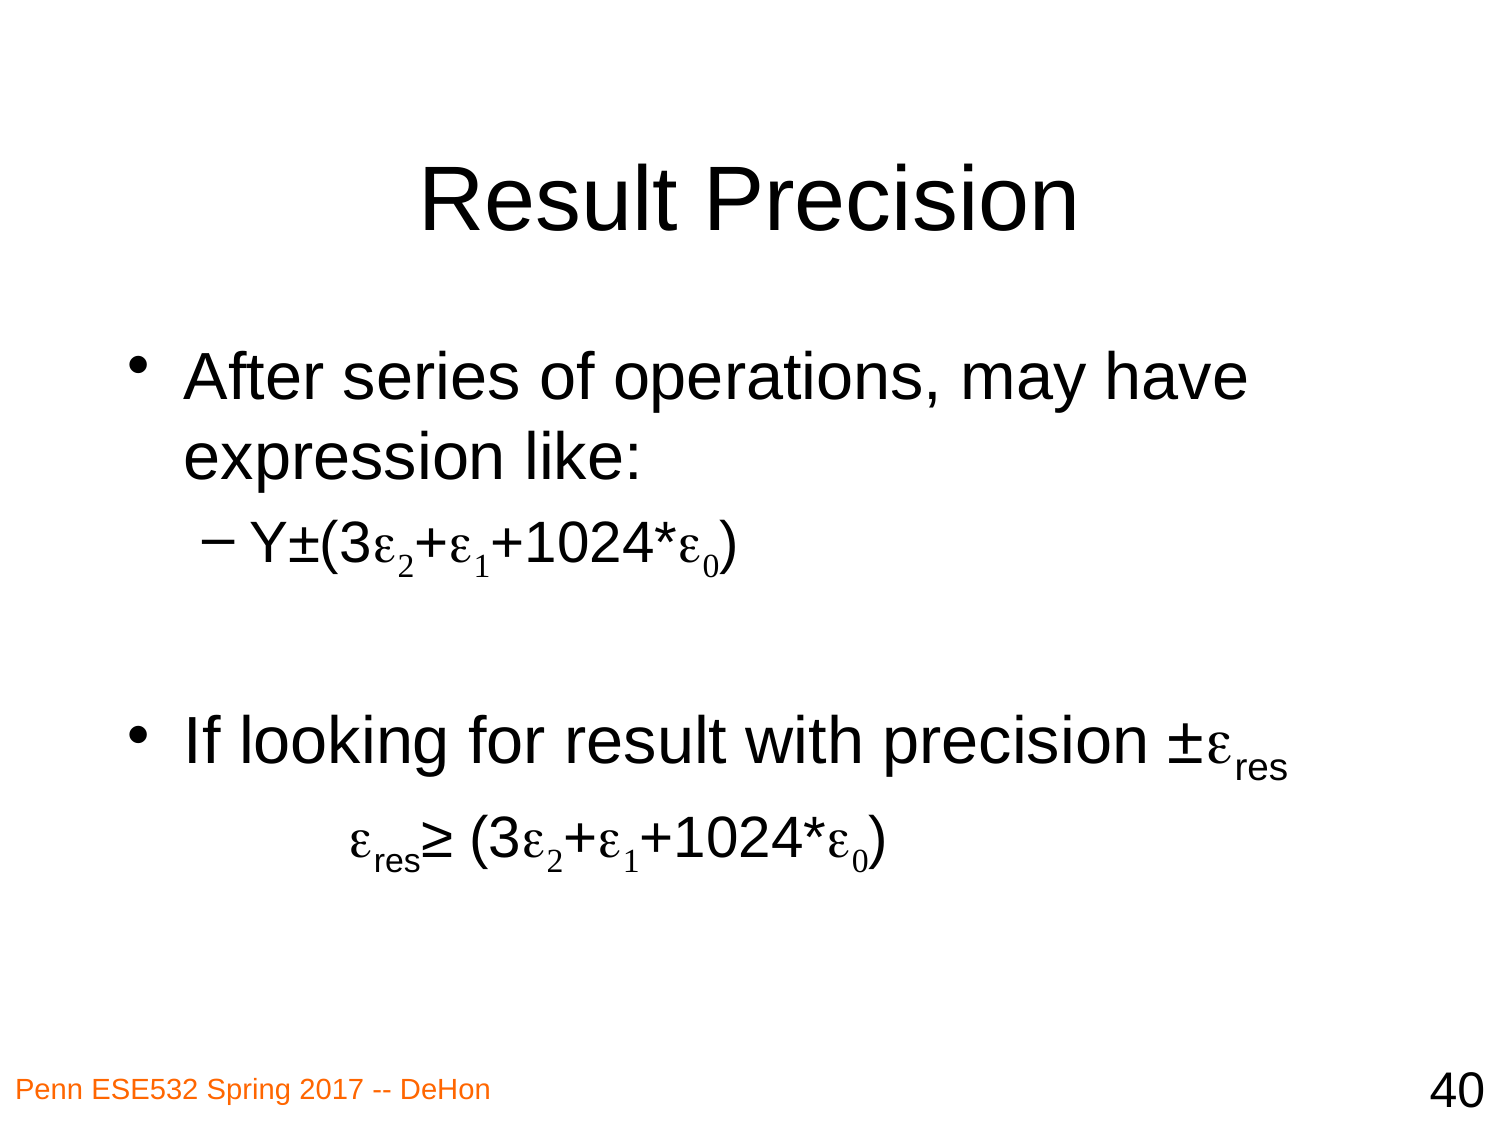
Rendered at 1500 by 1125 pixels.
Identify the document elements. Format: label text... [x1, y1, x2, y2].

slide_number Penn ESE532 Spring 2017 -- DeHon [0, 1062, 576, 1125]
list After series of operations, may have expression like: Y±(3e2+e1+1024*e0) If looking for result with precision ±eres eres≥ (3e2+e1+1024*e0) [112, 324, 1388, 1001]
slide_number 40 [1187, 1049, 1500, 1125]
title Result Precision [112, 99, 1388, 288]
